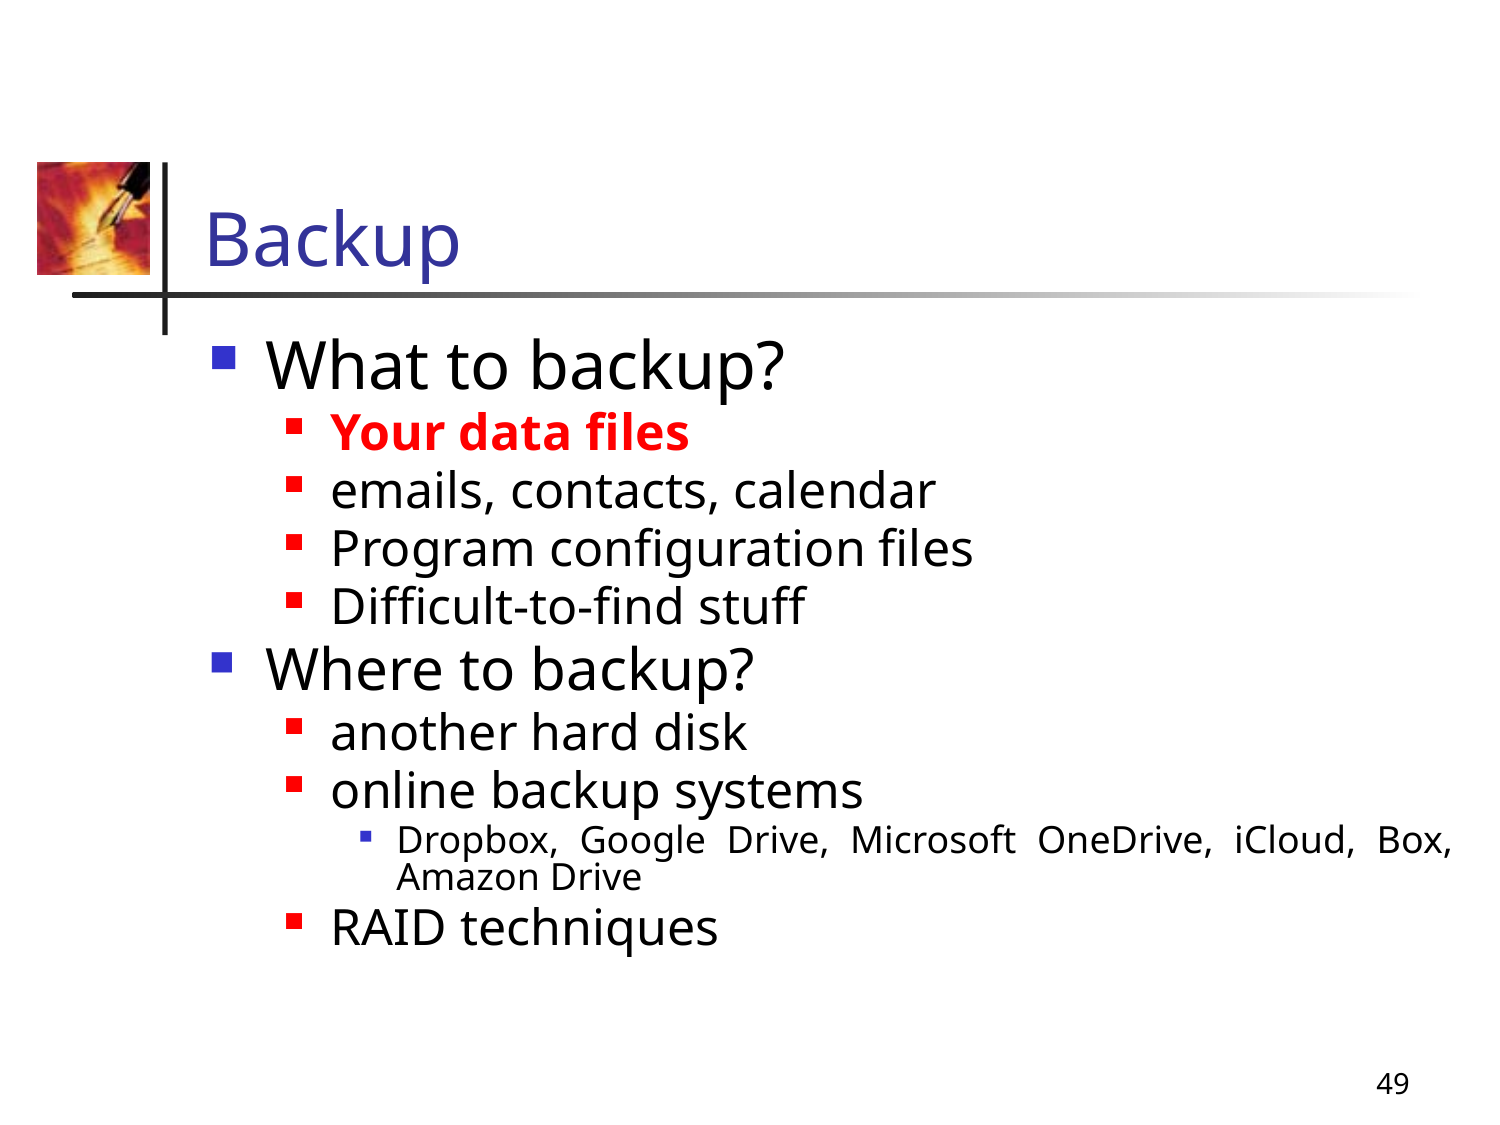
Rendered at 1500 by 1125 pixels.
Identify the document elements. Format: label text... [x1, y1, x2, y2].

title Backup [188, 101, 1468, 289]
slide_number 49 [1112, 1037, 1426, 1113]
picture [37, 162, 150, 275]
list What to backup? Your data files emails, contacts, calendar Program configuration files Difficult-to-find stuff Where to backup? another hard disk online backup systems Dropbox, Google Drive, Microsoft OneDrive, iCloud, Box, Amazon Drive RAID techniques [193, 331, 1469, 1006]
